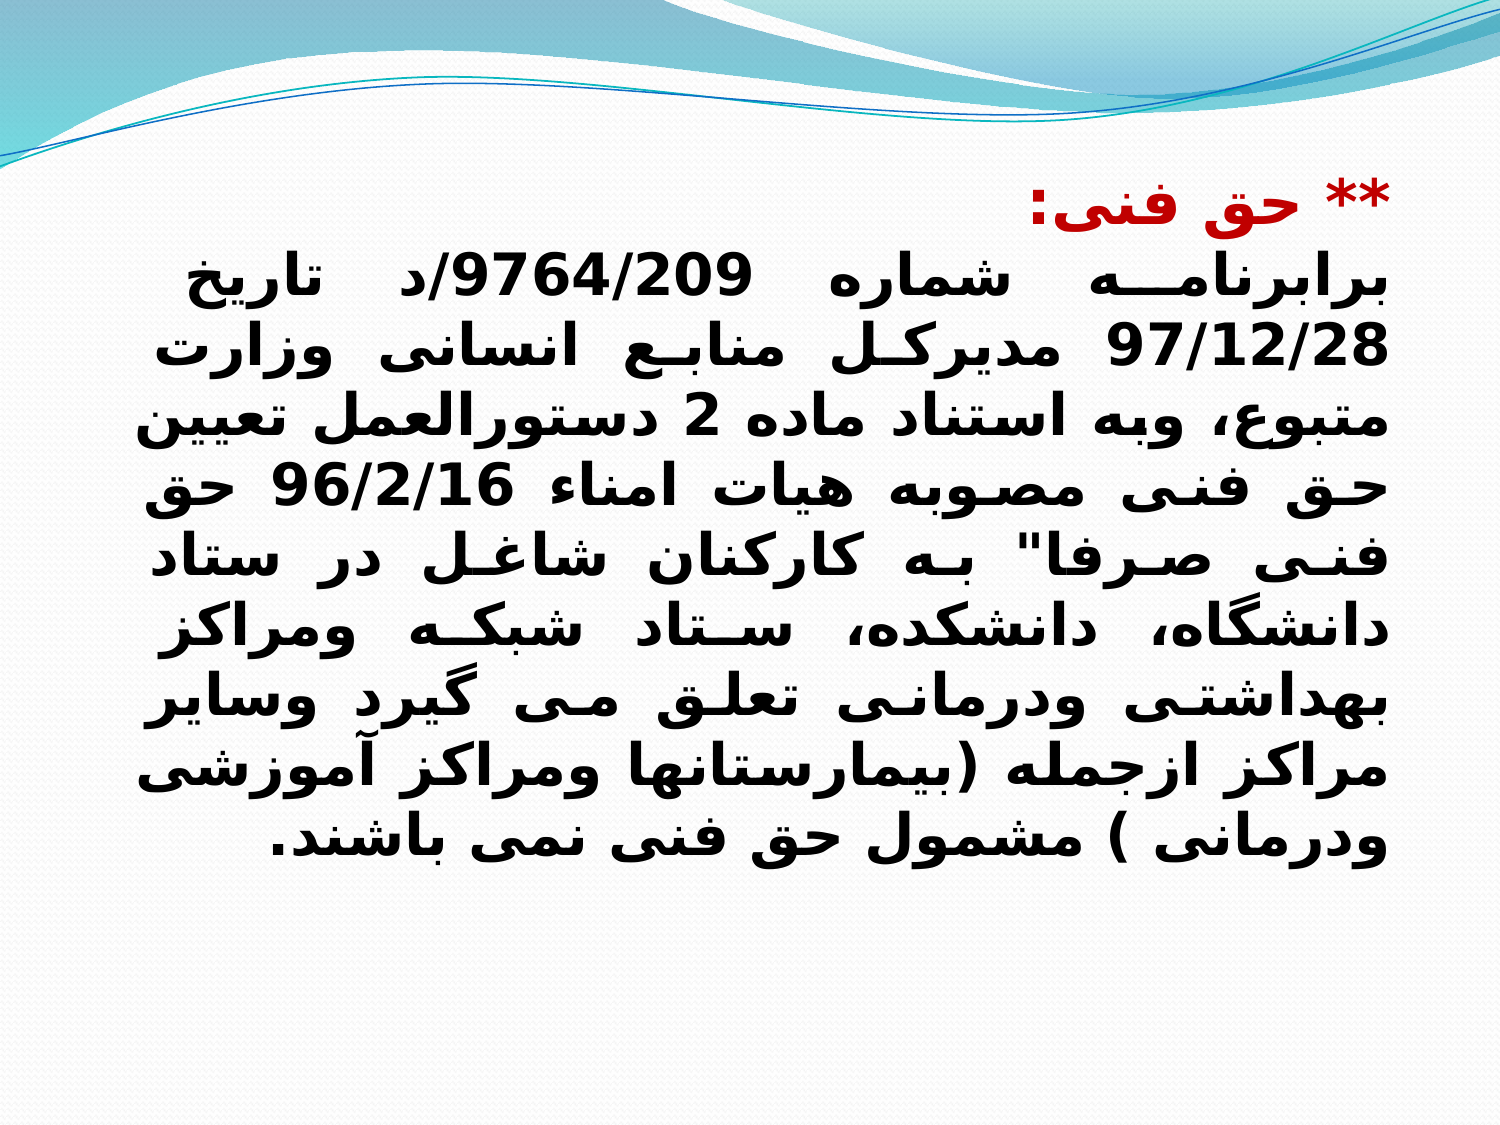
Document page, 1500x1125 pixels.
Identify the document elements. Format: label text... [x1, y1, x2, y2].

text_box ** حق فنی: برابرنامه شماره 9764/209/د تاریخ 97/12/28 مدیرکل منابع انسانی وزارت متبوع، وبه استناد ماده 2 دستورالعمل تعیین حق فنی مصوبه هیات امناء 96/2/16 حق فنی صرفا" به کارکنان شاغل در ستاد دانشگاه، دانشکده، ستاد شبکه ومراکز بهداشتی ودرمانی تعلق می گیرد وسایر مراکز ازجمله (بیمارستانها ومراکز آموزشی ودرمانی ) مشمول حق فنی نمی باشند. [117, 84, 1407, 945]
